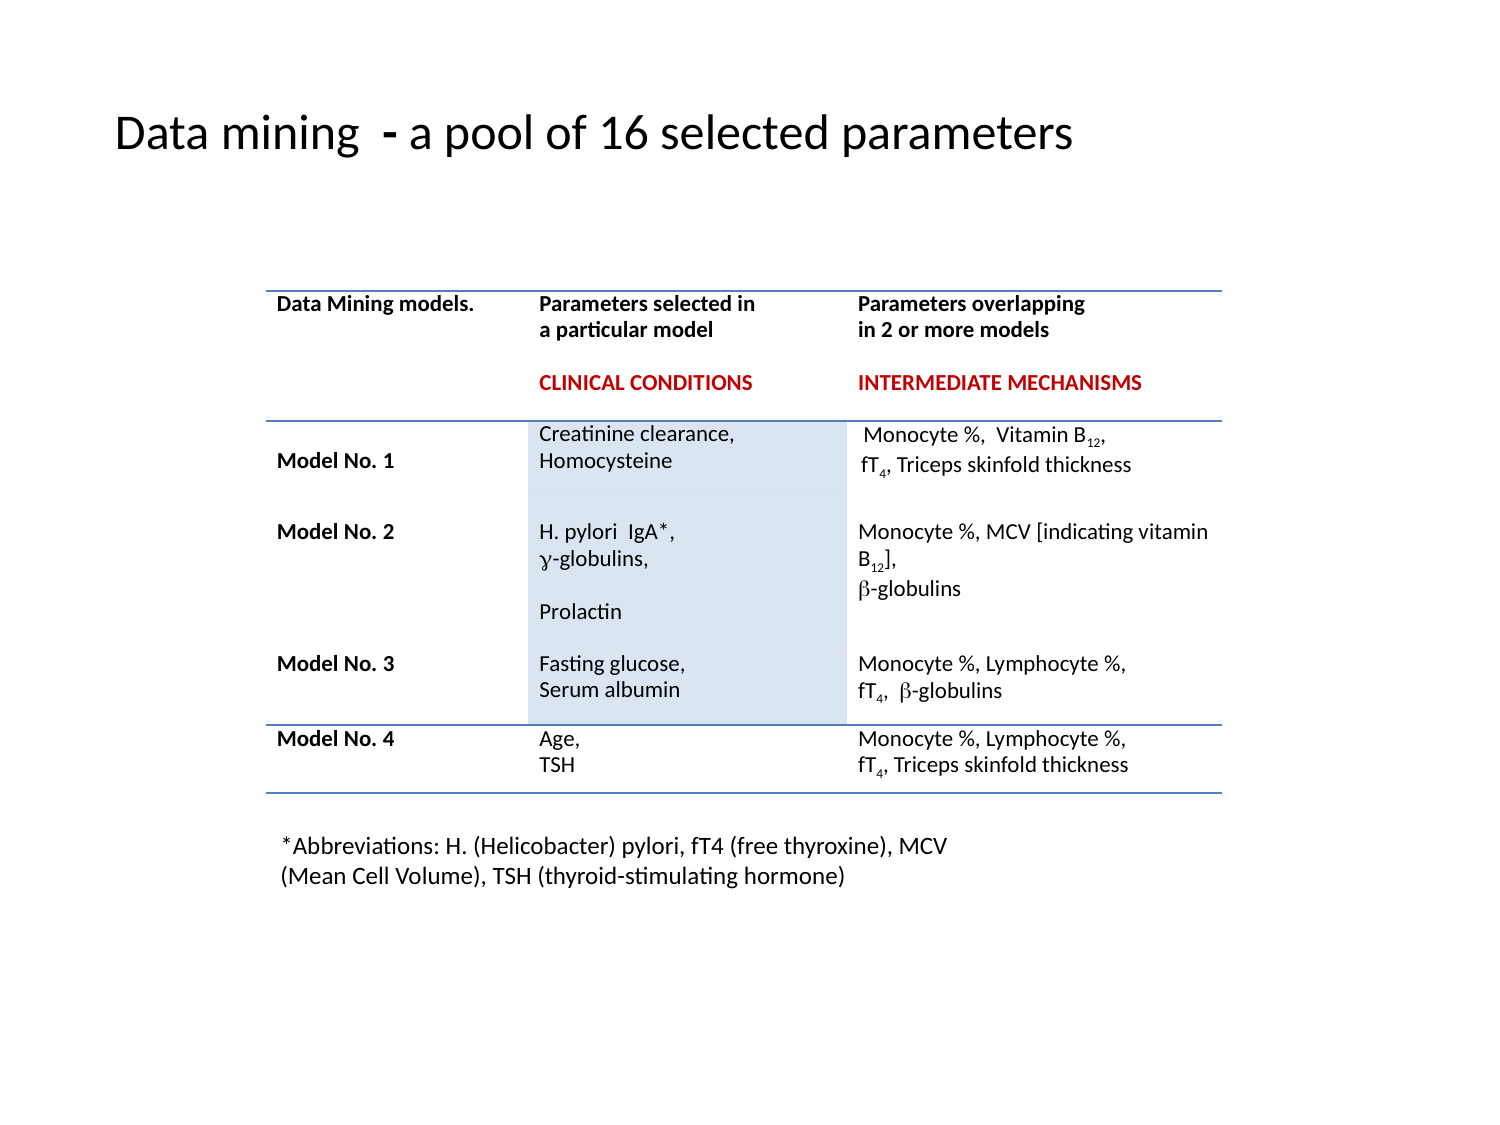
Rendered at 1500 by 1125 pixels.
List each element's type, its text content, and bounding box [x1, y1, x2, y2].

text_box Data mining - a pool of 16 selected parameters [100, 91, 1128, 167]
table_cell Creatinine clearance, Homocysteine [528, 422, 847, 493]
table_cell Model No. 3 [266, 651, 528, 724]
table_header Parameters overlapping in 2 or more models INTERMEDIATE MECHANISMS [847, 292, 1222, 420]
table_cell Monocyte %, Lymphocyte %, fT4, b-globulins [847, 651, 1222, 724]
table_cell Model No. 1 [266, 422, 528, 493]
table_cell Model No. 2 [266, 493, 528, 651]
table_cell Model No. 4 [266, 726, 528, 792]
table_cell H. pylori IgA*, g-globulins, Prolactin [528, 493, 847, 651]
table_cell Age, TSH [528, 726, 847, 792]
table_cell Monocyte %, Lymphocyte %, fT4, Triceps skinfold thickness [847, 726, 1222, 792]
table_header Parameters selected in a particular model CLINICAL CONDITIONS [528, 292, 847, 420]
table_header Data Mining models. [266, 292, 528, 420]
table_cell Monocyte %, Vitamin B12, fT4, Triceps skinfold thickness [847, 422, 1222, 493]
table_cell Monocyte %, MCV [indicating vitamin B12], b-globulins [847, 493, 1222, 651]
table_cell Fasting glucose, Serum albumin [528, 651, 847, 724]
text_box *Abbreviations: H. (Helicobacter) pylori, fT4 (free thyroxine), MCV (Mean Cell Volume), TSH (thyroid-stimulating hormone) [265, 822, 1016, 897]
